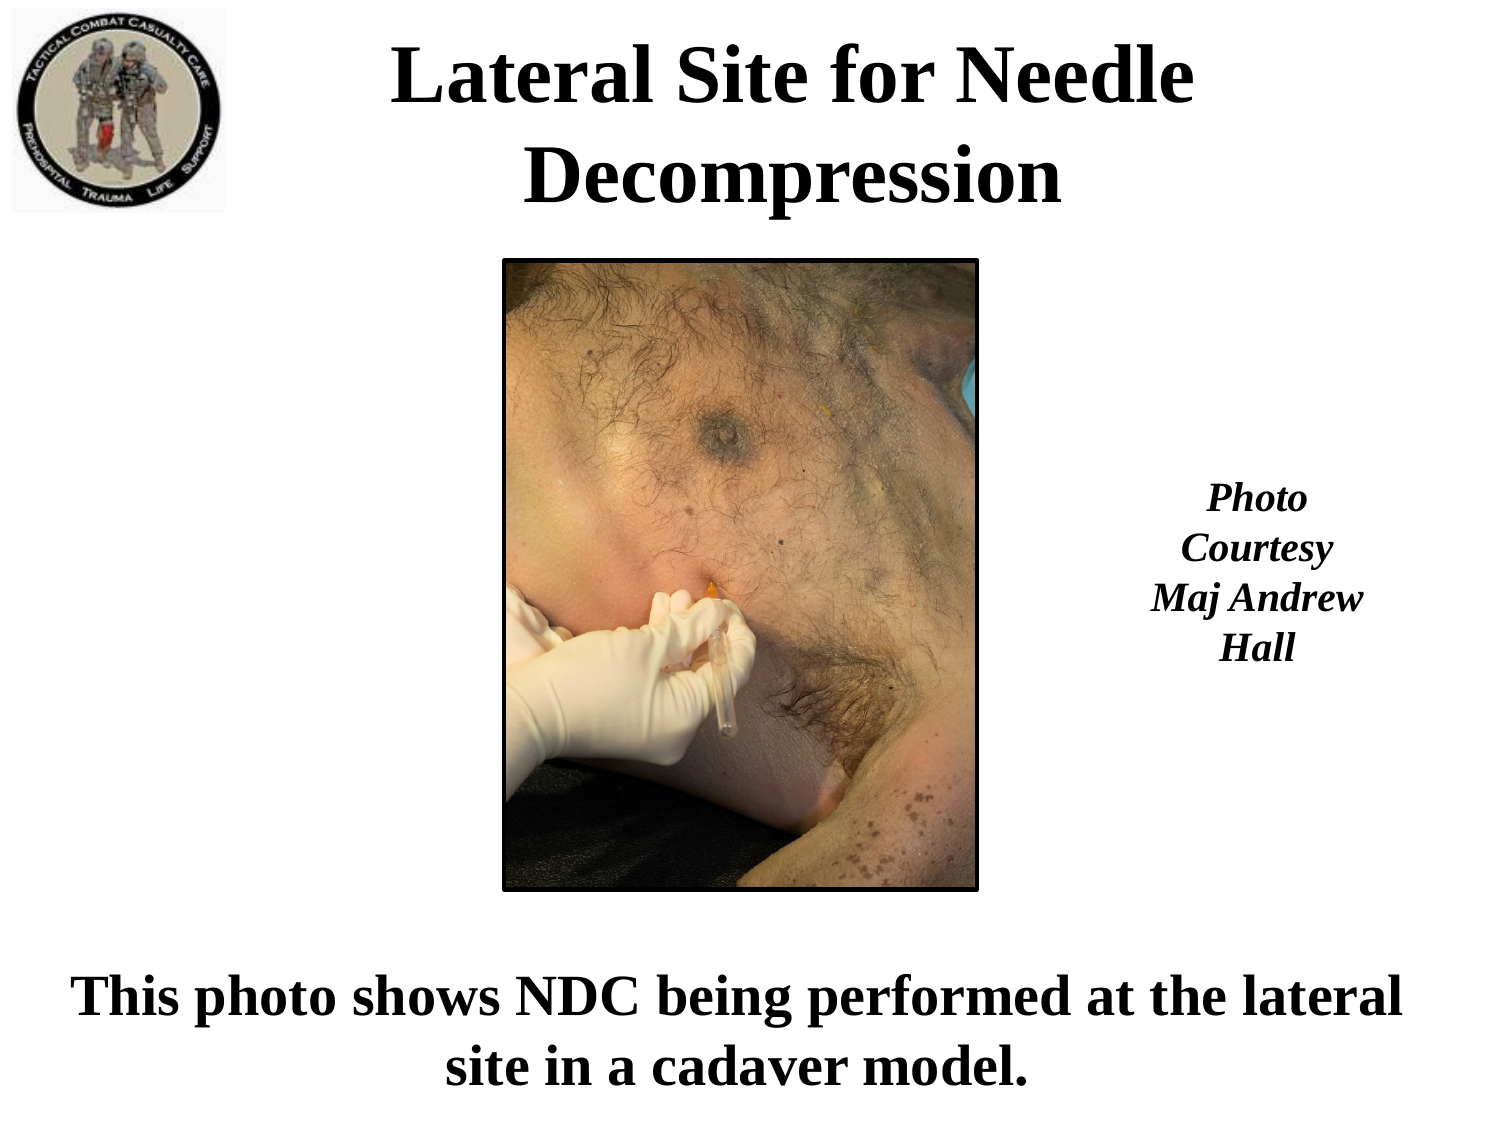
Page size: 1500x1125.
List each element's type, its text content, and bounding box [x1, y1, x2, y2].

text_box Photo Courtesy Maj Andrew Hall [1135, 462, 1379, 678]
picture [505, 262, 976, 888]
list This photo shows NDC being performed at the lateral site in a cadaver model. [49, 949, 1426, 1101]
picture [12, 8, 225, 213]
title Lateral Site for Needle Decompression [237, 24, 1351, 213]
